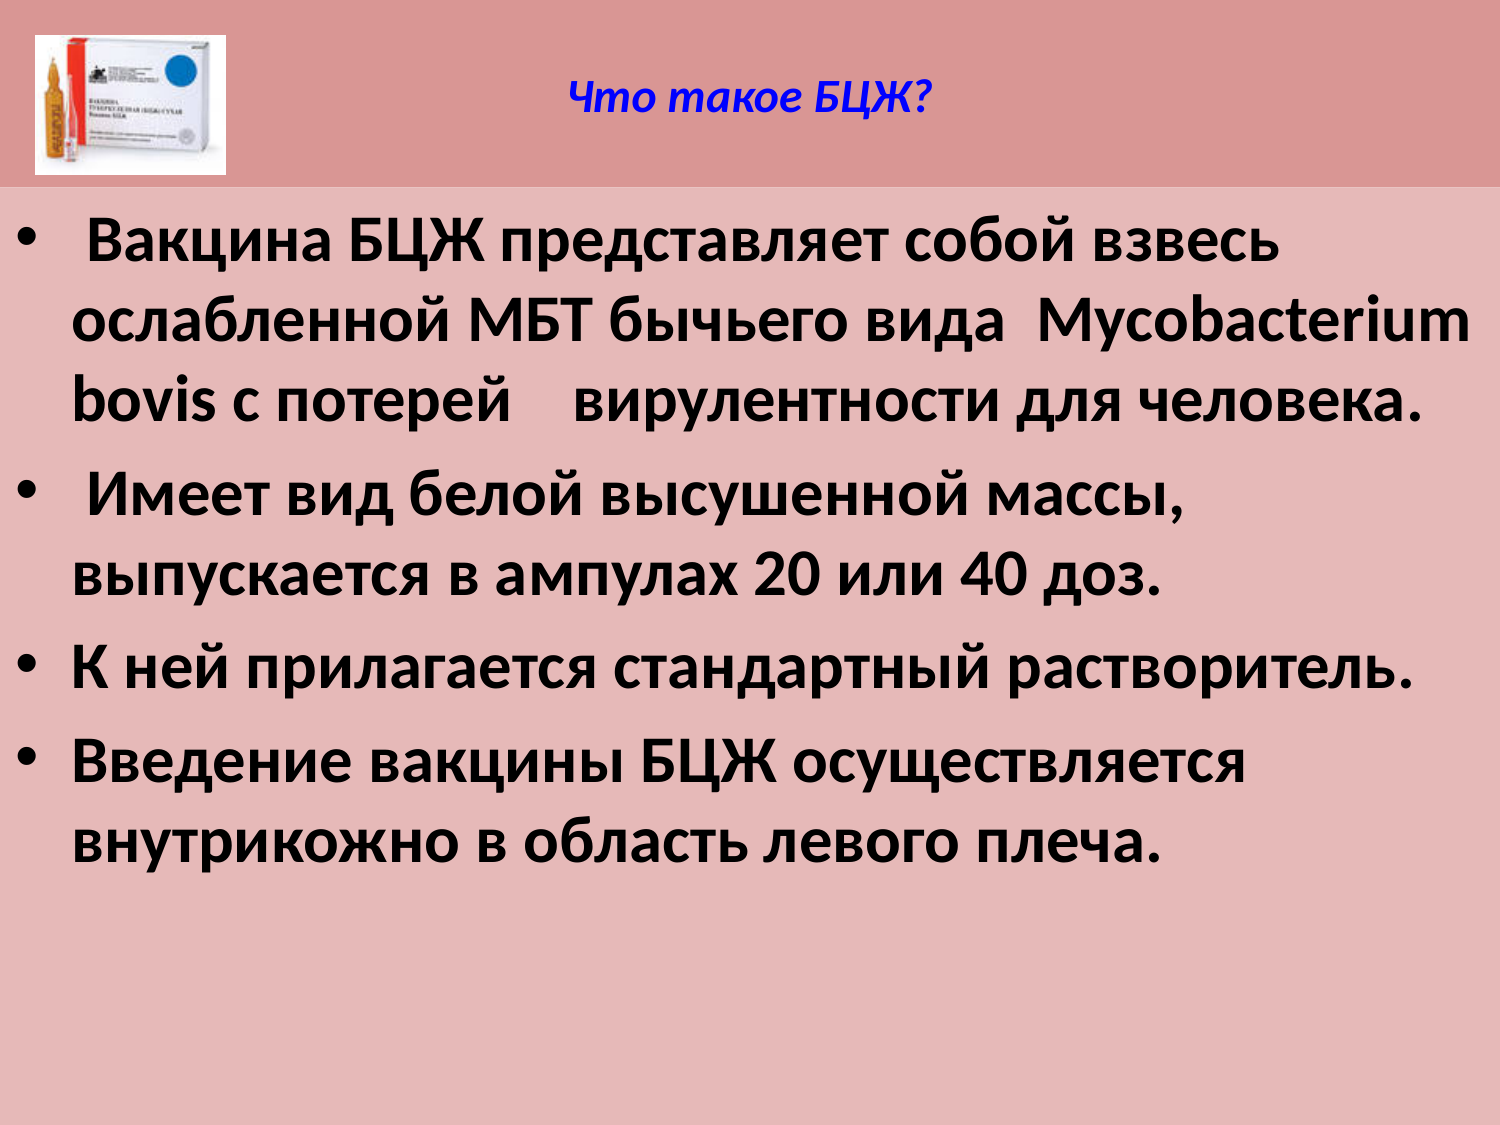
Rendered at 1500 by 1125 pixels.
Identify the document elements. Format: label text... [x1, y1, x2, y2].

list Вакцина БЦЖ представляет собой взвесь ослабленной МБТ бычьего вида Mycobacterium bovis с потерей вирулентности для человека. Имеет вид белой высушенной массы, выпускается в ампулах 20 или 40 доз. К ней прилагается стандартный растворитель. Введение вакцины БЦЖ осуществляется внутрикожно в область левого плеча. [0, 187, 1500, 1125]
picture [34, 34, 226, 175]
title Что такое БЦЖ? [0, 0, 1500, 187]
